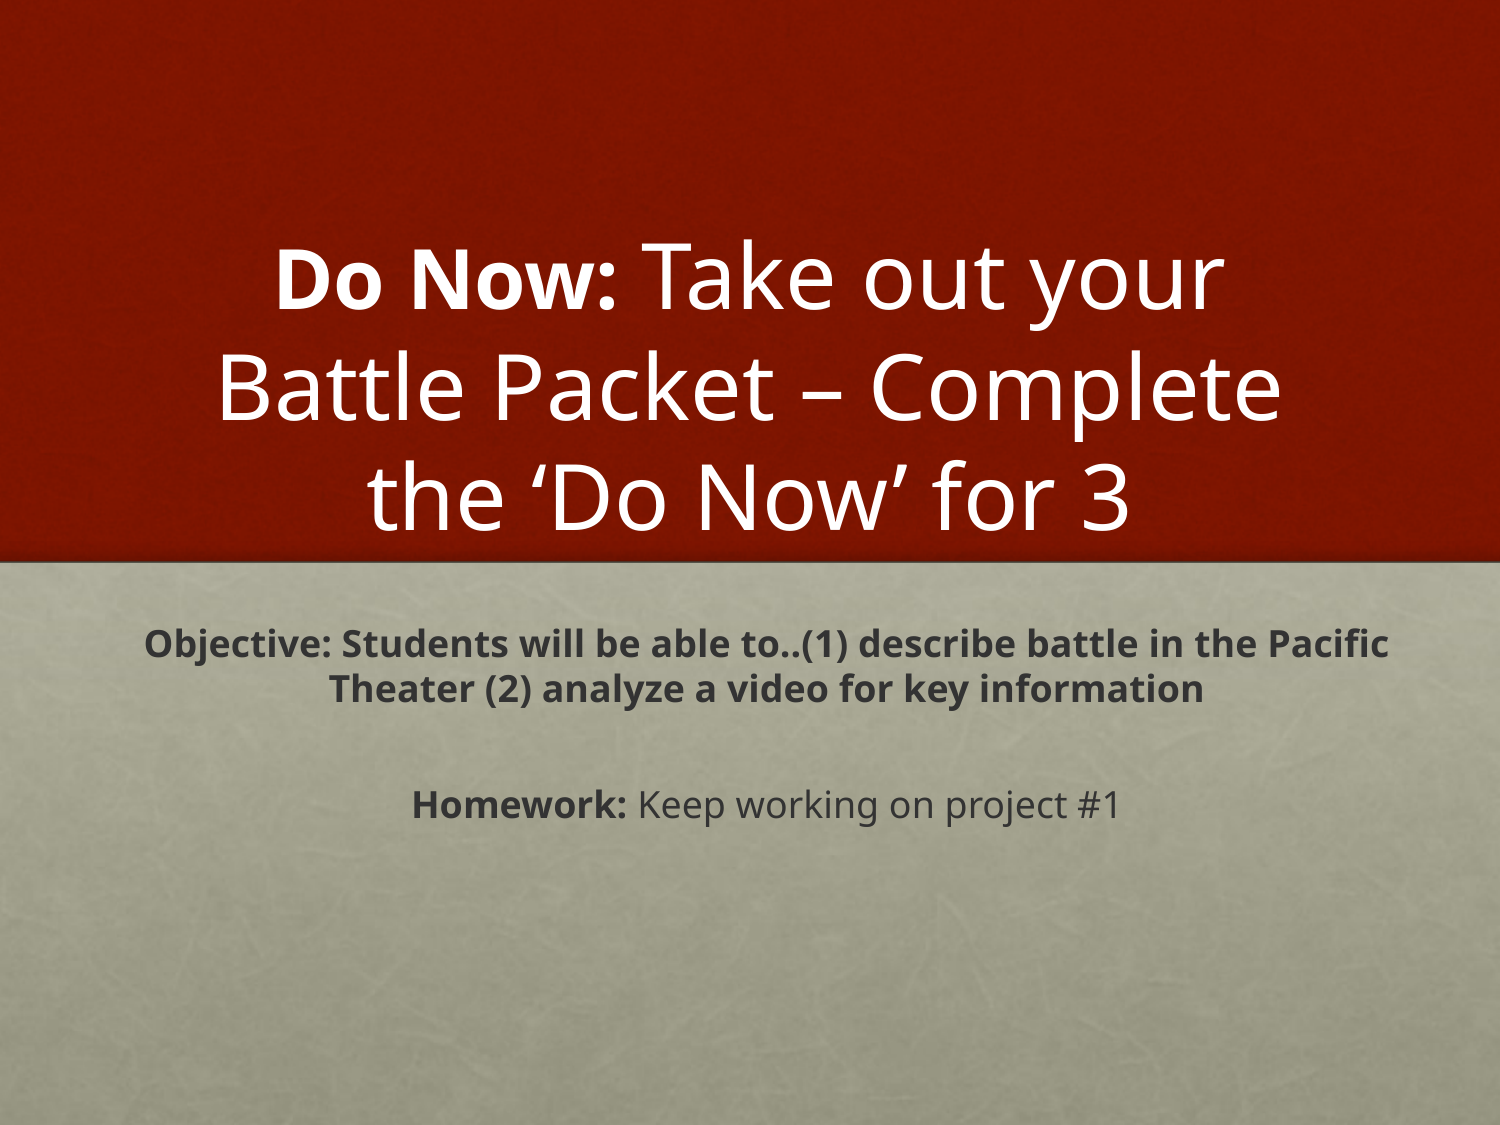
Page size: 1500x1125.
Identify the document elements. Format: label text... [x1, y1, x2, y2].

title Do Now: Take out your Battle Packet – Complete the ‘Do Now’ for 3 [127, 0, 1372, 556]
subtitle Objective: Students will be able to..(1) describe battle in the Pacific Theater (2) analyze a video for key information Homework: Keep working on project #1 [127, 612, 1407, 943]
picture [0, 541, 1500, 1125]
